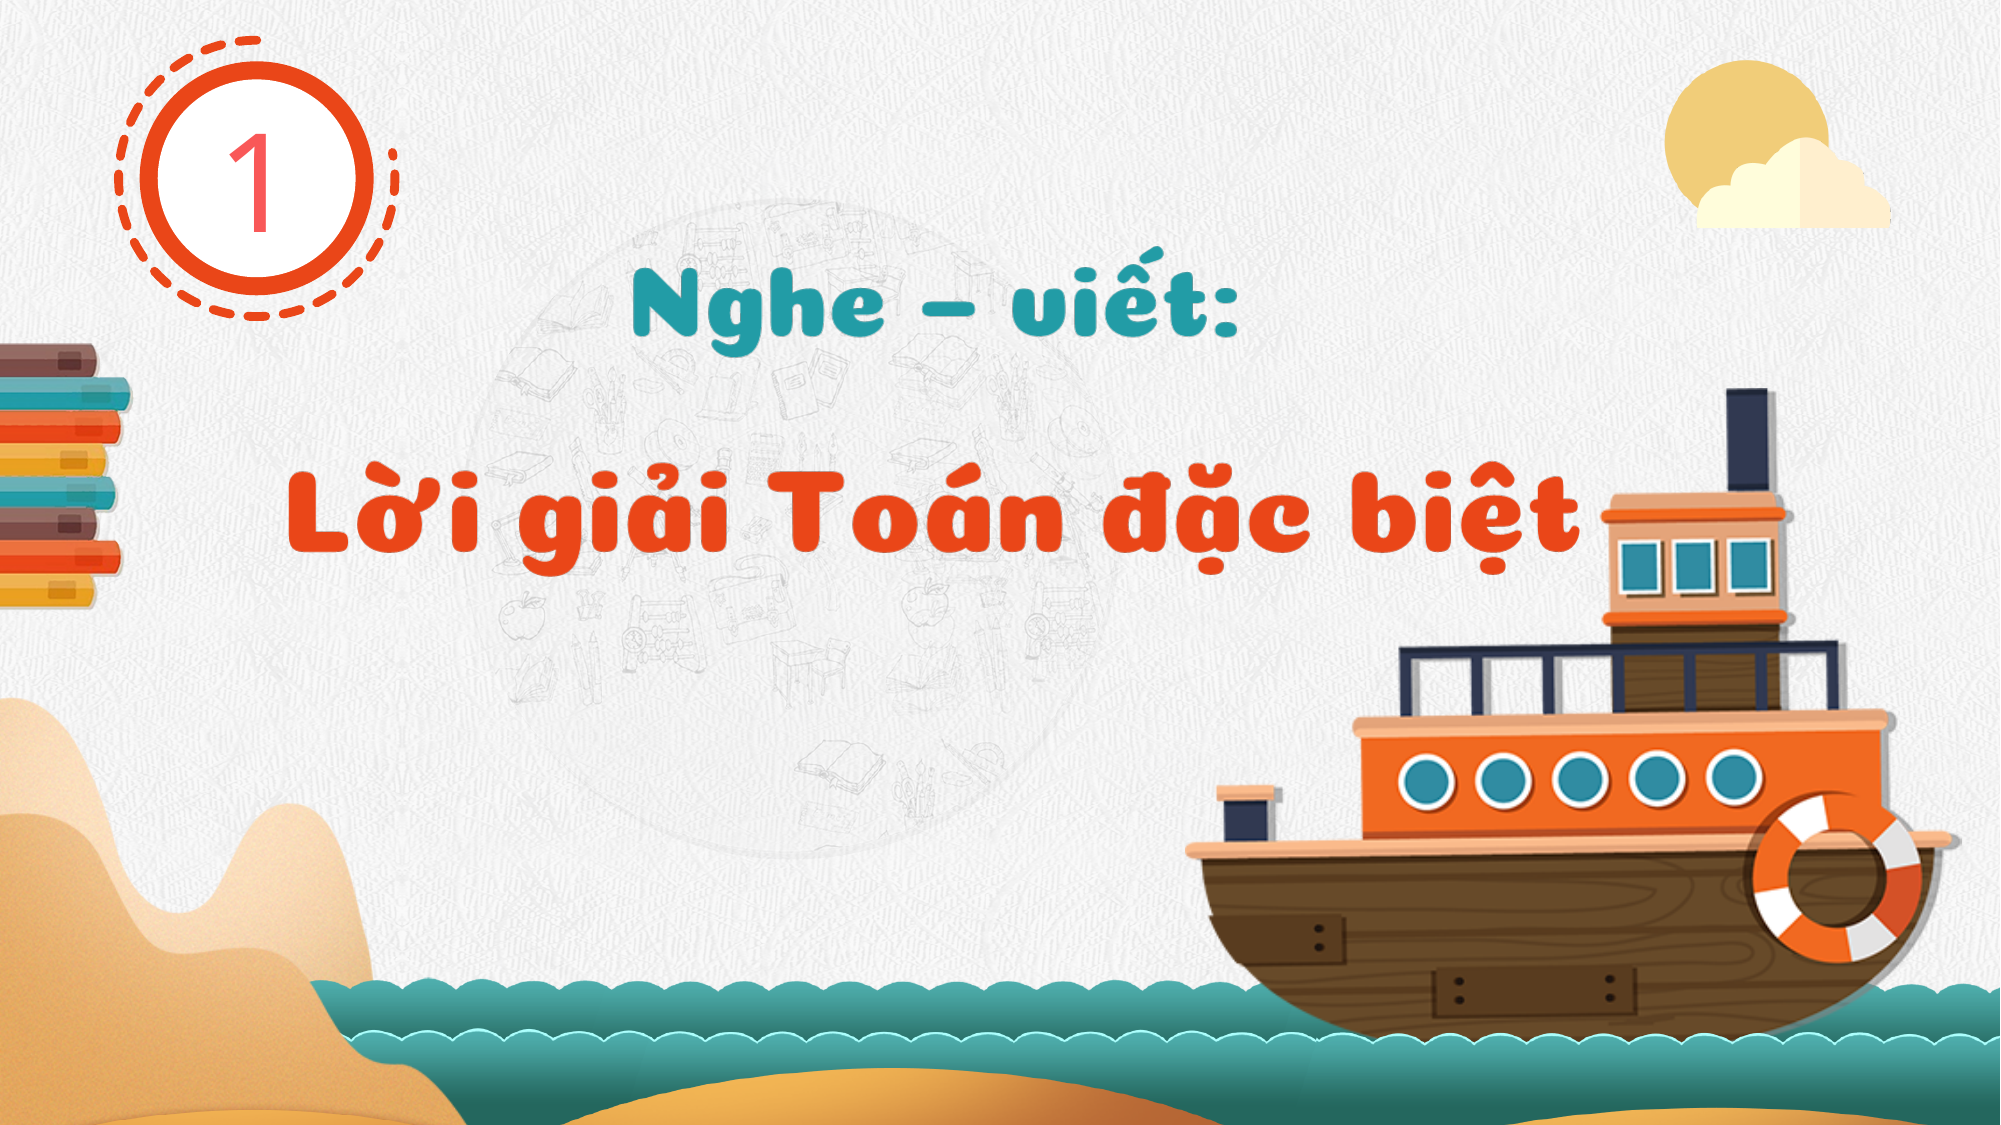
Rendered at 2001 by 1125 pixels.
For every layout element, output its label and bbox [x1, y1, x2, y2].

text_box [118, 40, 395, 317]
text_box [1664, 60, 1891, 228]
picture [0, 0, 2000, 1125]
